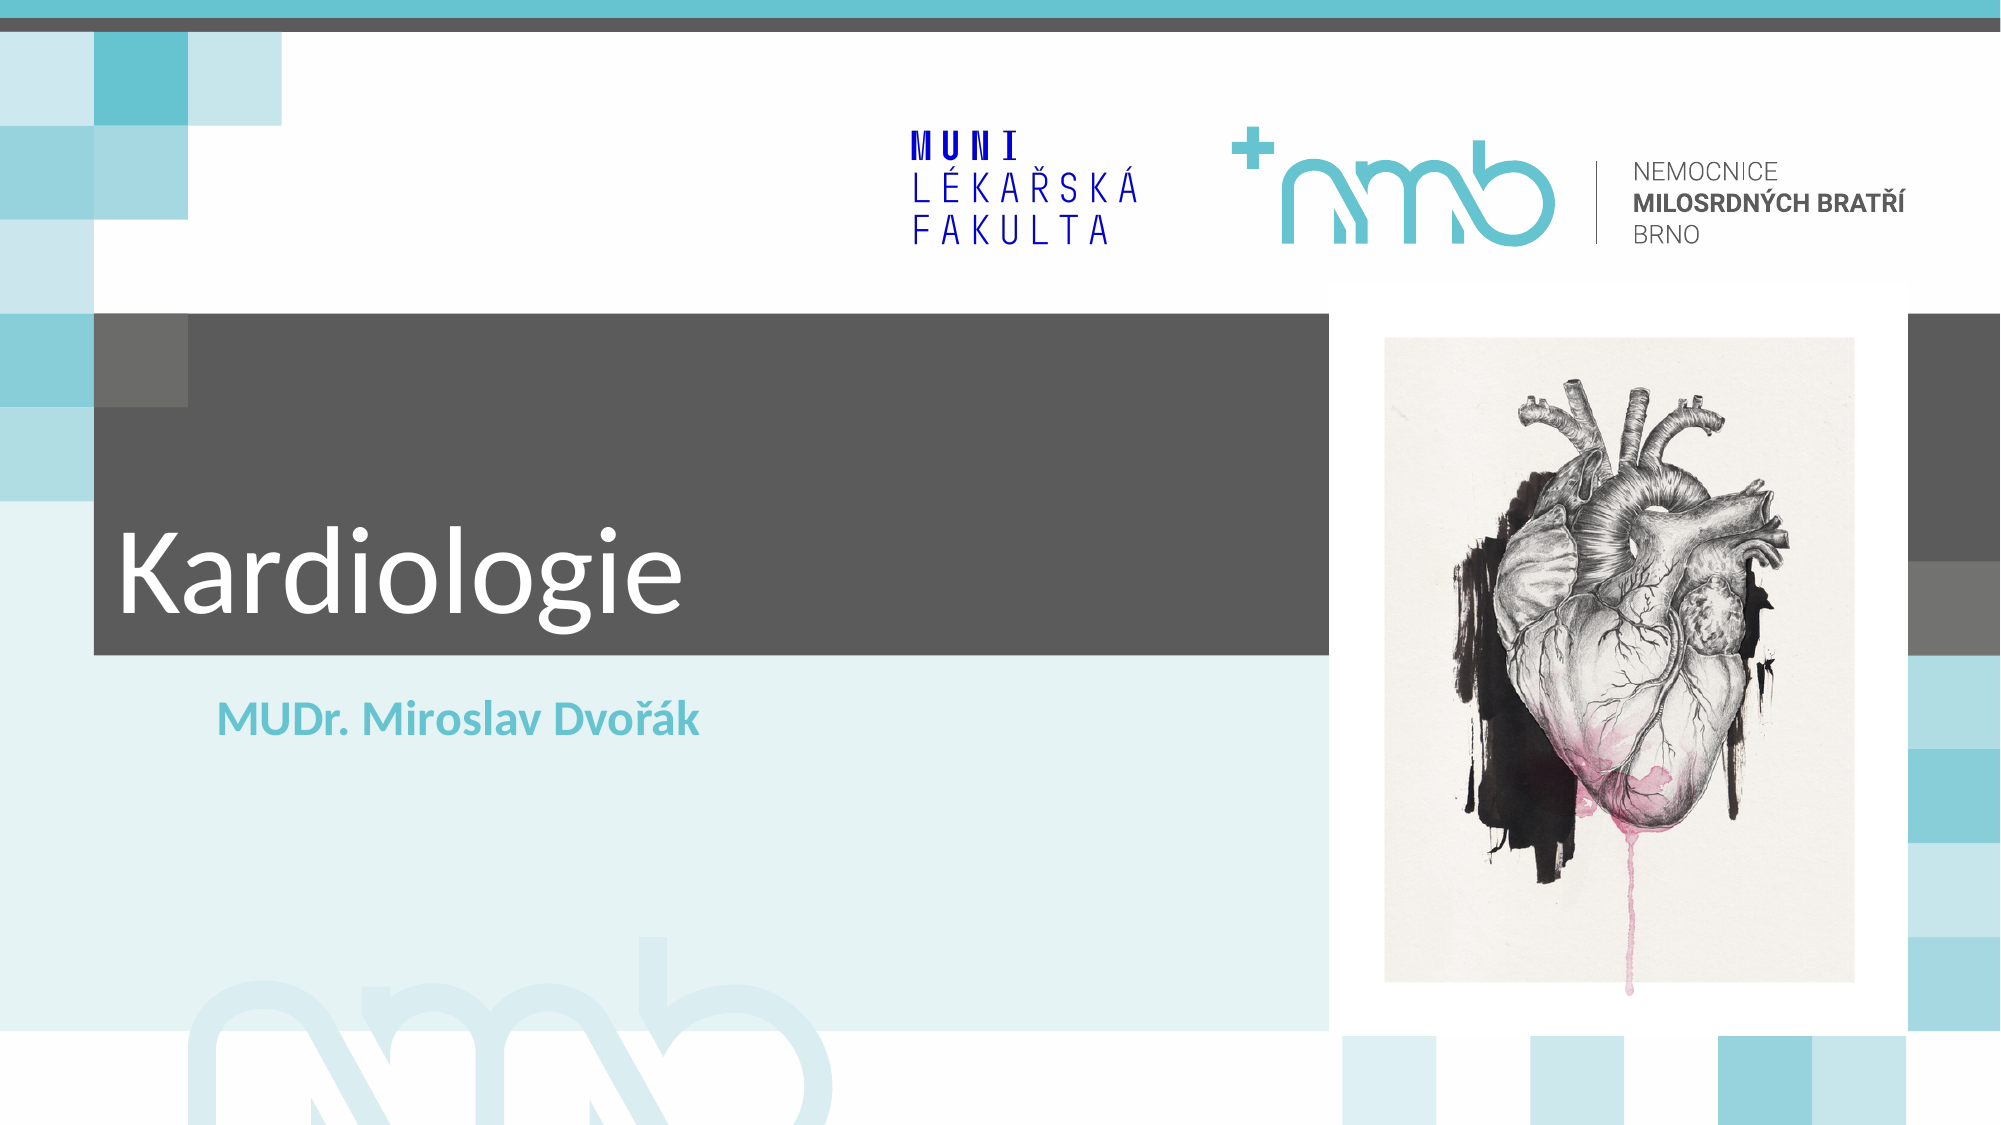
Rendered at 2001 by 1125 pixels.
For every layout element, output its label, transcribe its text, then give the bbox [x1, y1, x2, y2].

subtitle MUDr. Miroslav Dvořák [201, 685, 1323, 938]
picture [893, 112, 1155, 263]
title Kardiologie [101, 336, 1323, 648]
picture [1329, 283, 1909, 1037]
